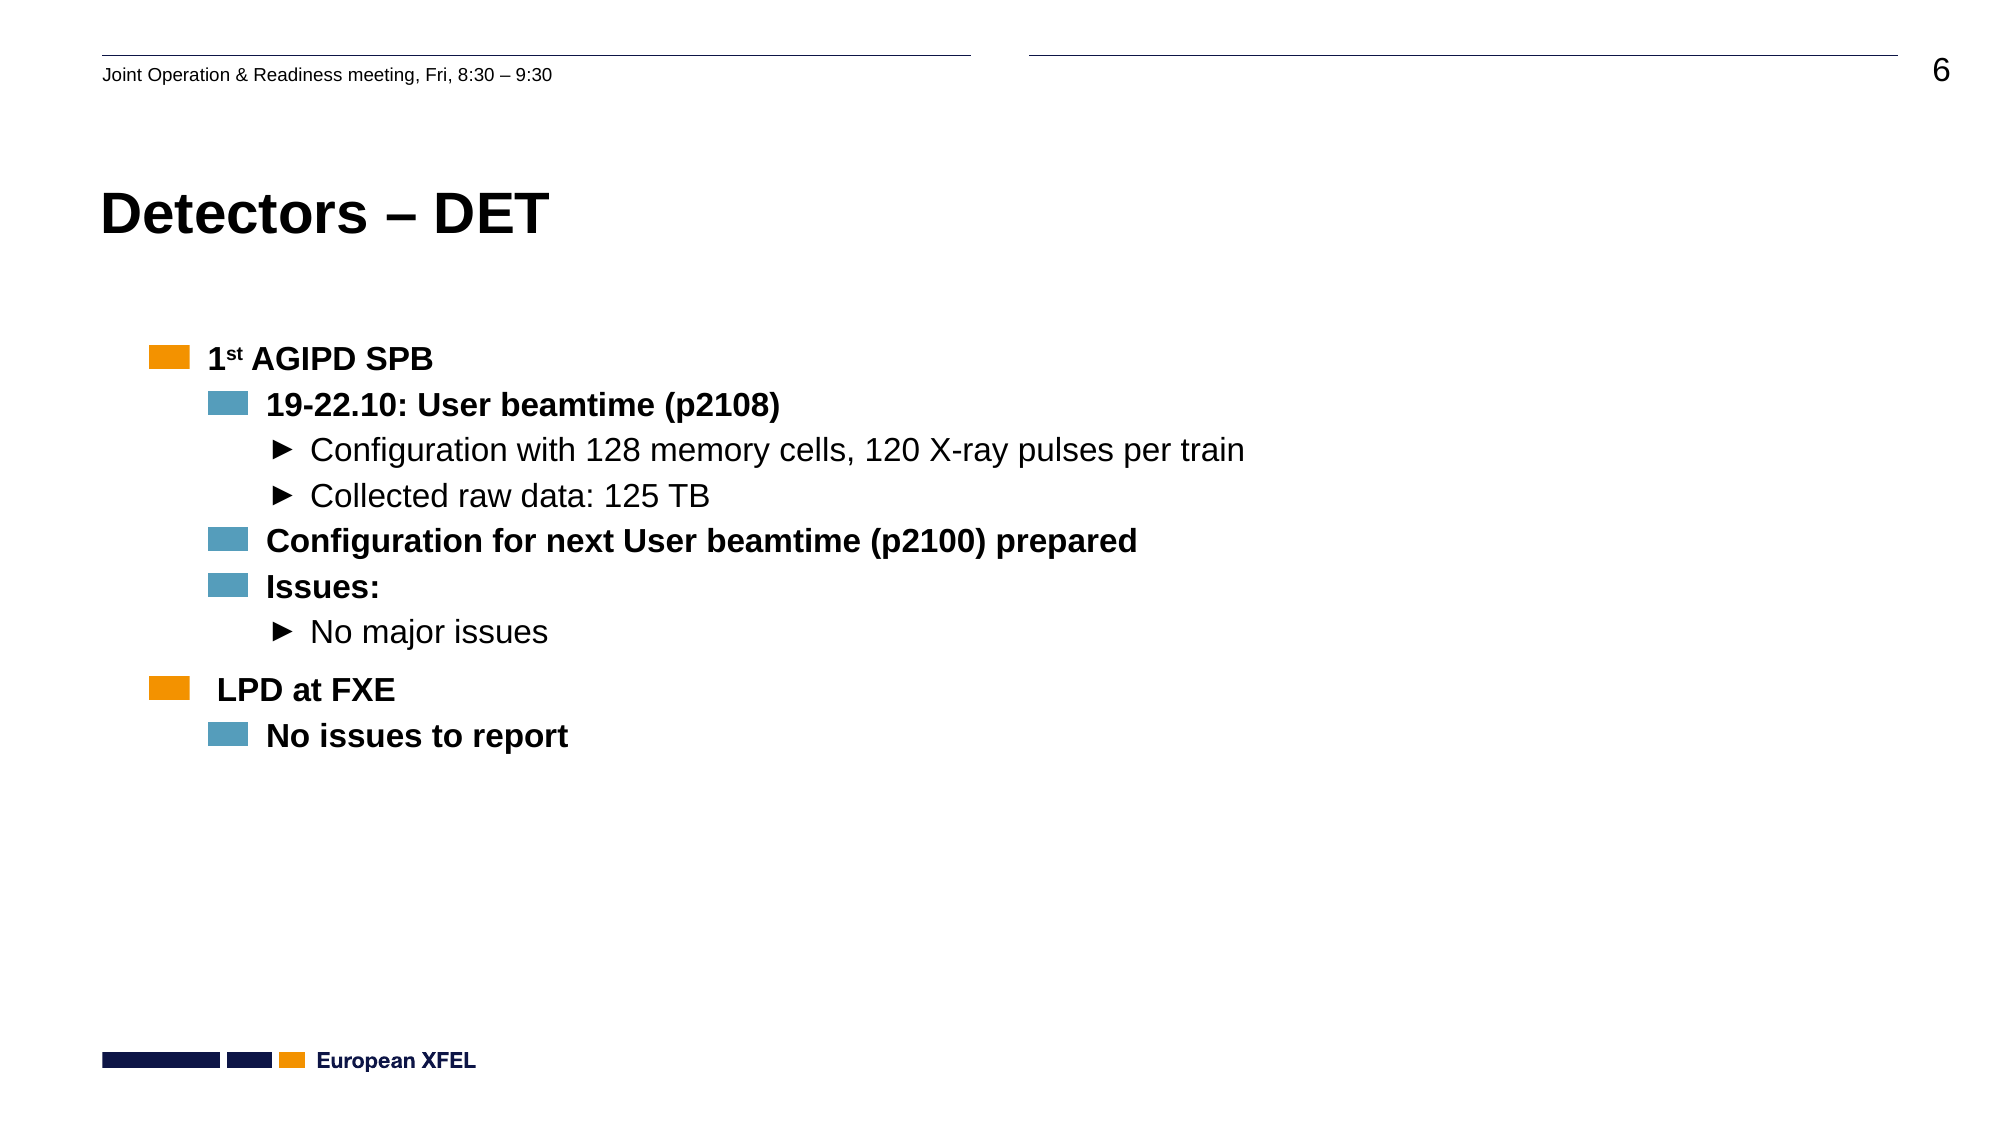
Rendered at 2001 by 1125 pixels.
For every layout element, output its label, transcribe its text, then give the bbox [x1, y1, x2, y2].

title Detectors – DET [100, 116, 1898, 245]
list 1st AGIPD SPB 19-22.10: User beamtime (p2108) Configuration with 128 memory cells, 120 X-ray pulses per train Collected raw data: 125 TB Configuration for next User beamtime (p2100) prepared Issues: No major issues LPD at FXE No issues to report [148, 332, 1863, 1005]
